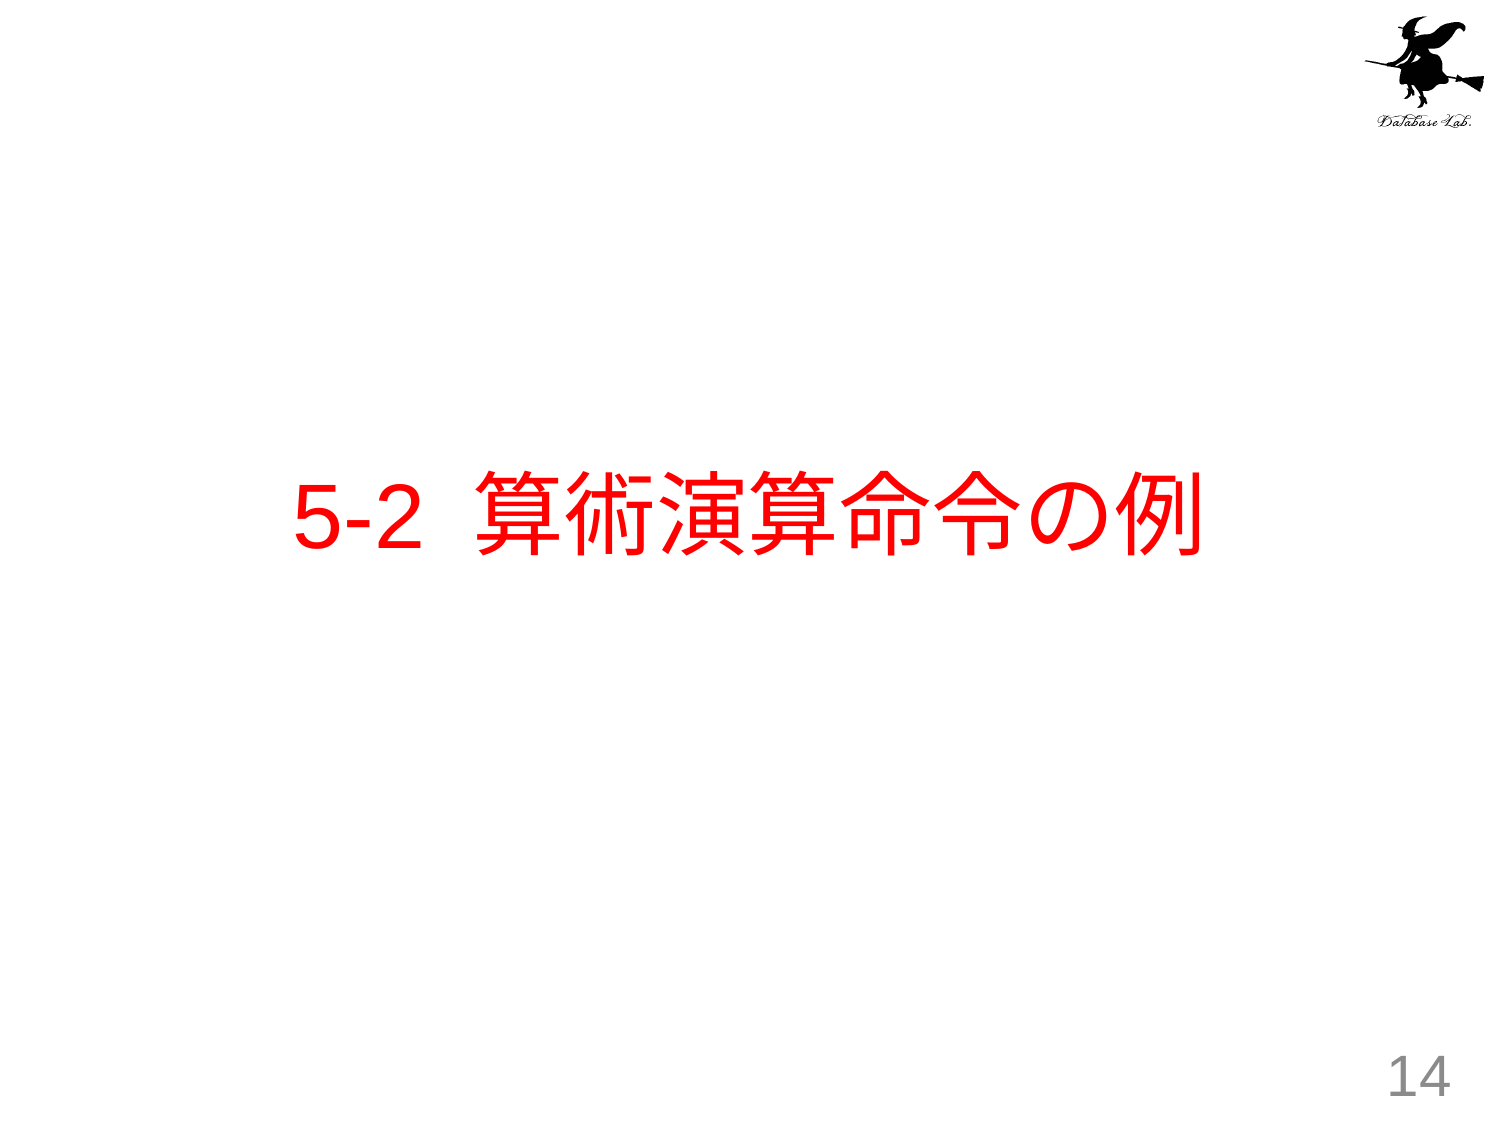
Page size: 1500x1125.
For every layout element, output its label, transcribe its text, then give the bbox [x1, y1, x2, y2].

picture [1362, 14, 1486, 130]
slide_number 14 [1129, 1042, 1467, 1103]
title 5-2 算術演算命令の例 [112, 184, 1388, 576]
